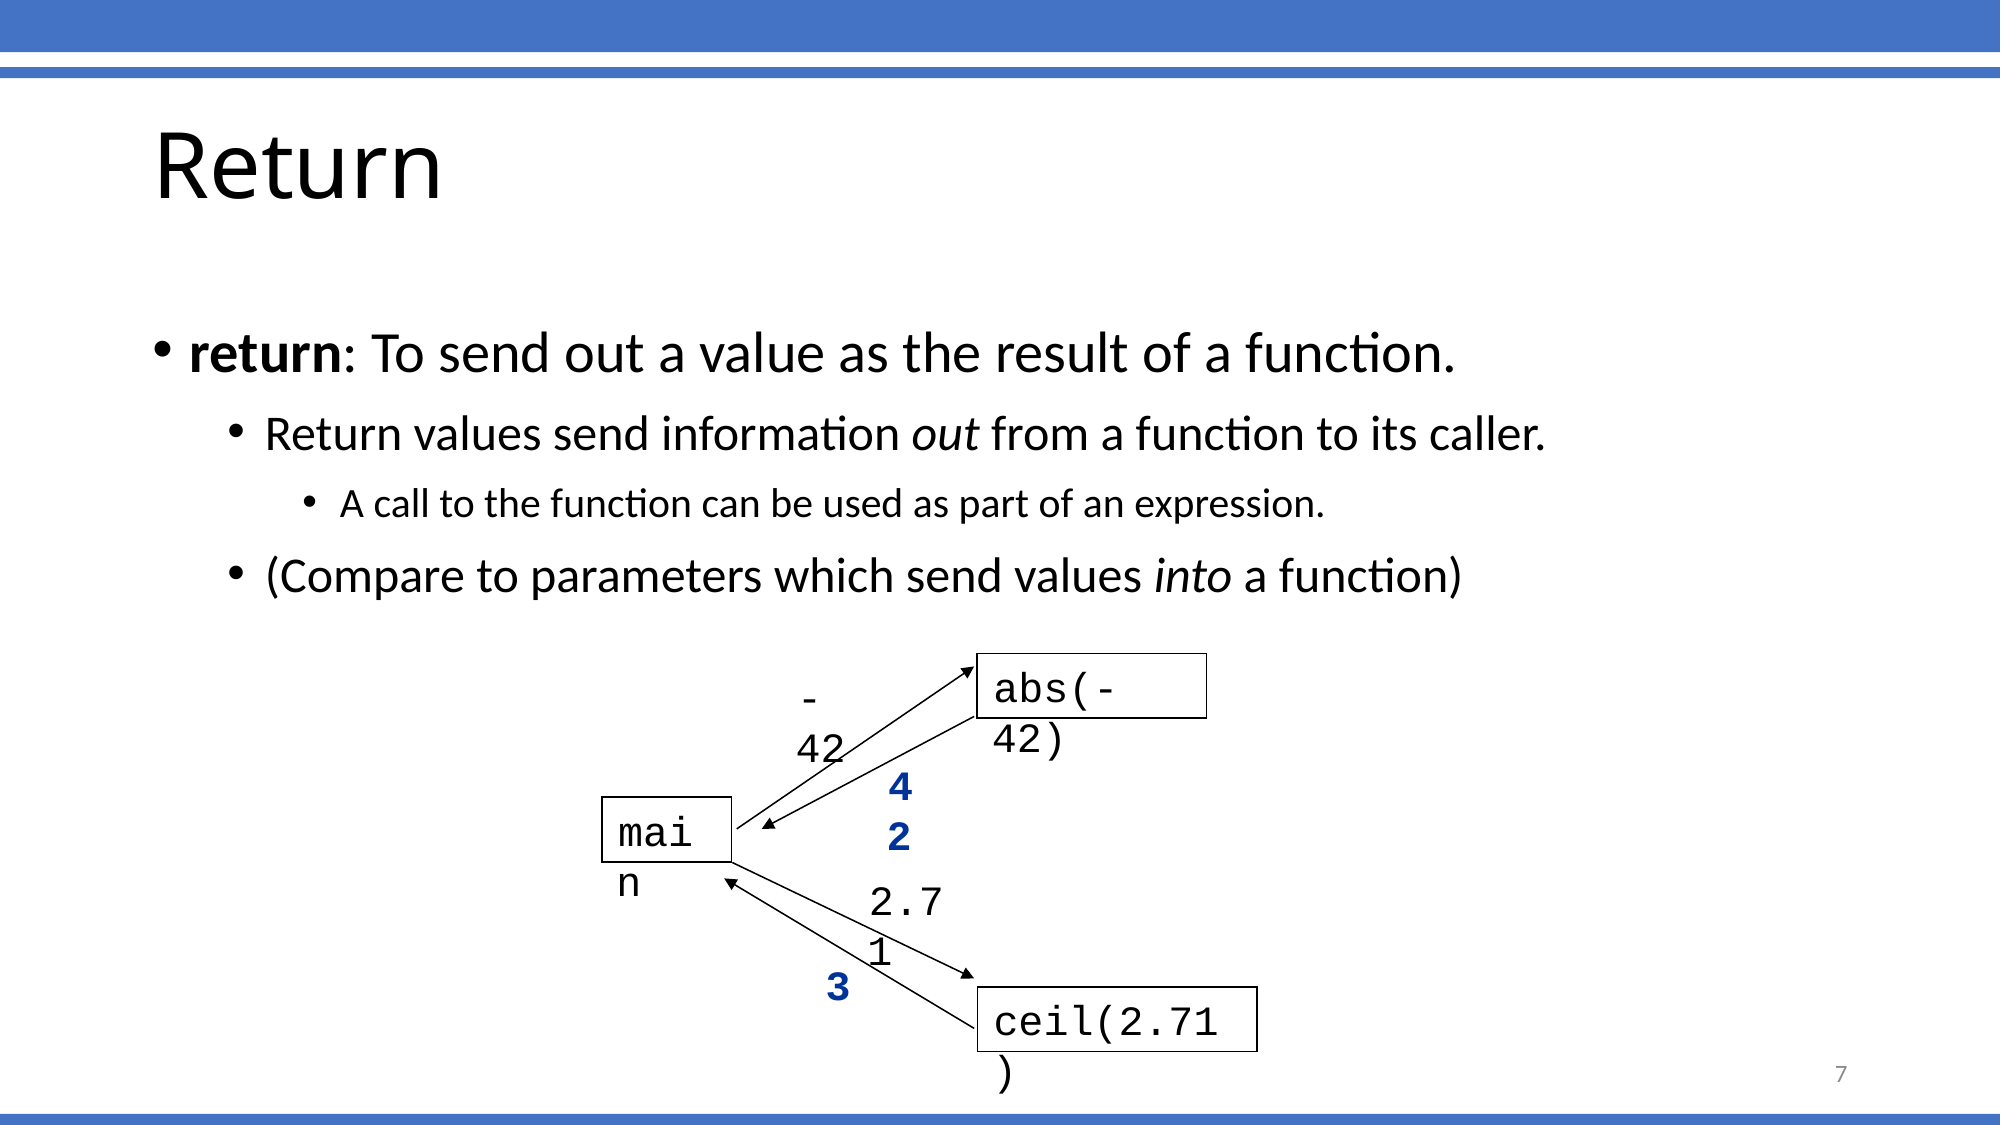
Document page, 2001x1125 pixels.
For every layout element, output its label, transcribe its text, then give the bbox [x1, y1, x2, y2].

list return: To send out a value as the result of a function. Return values send information out from a function to its caller. A call to the function can be used as part of an expression. (Compare to parameters which send values into a function) [137, 299, 1863, 1014]
slide_number 7 [1412, 1042, 1863, 1103]
title Return [137, 59, 1863, 278]
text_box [599, 653, 1260, 1053]
